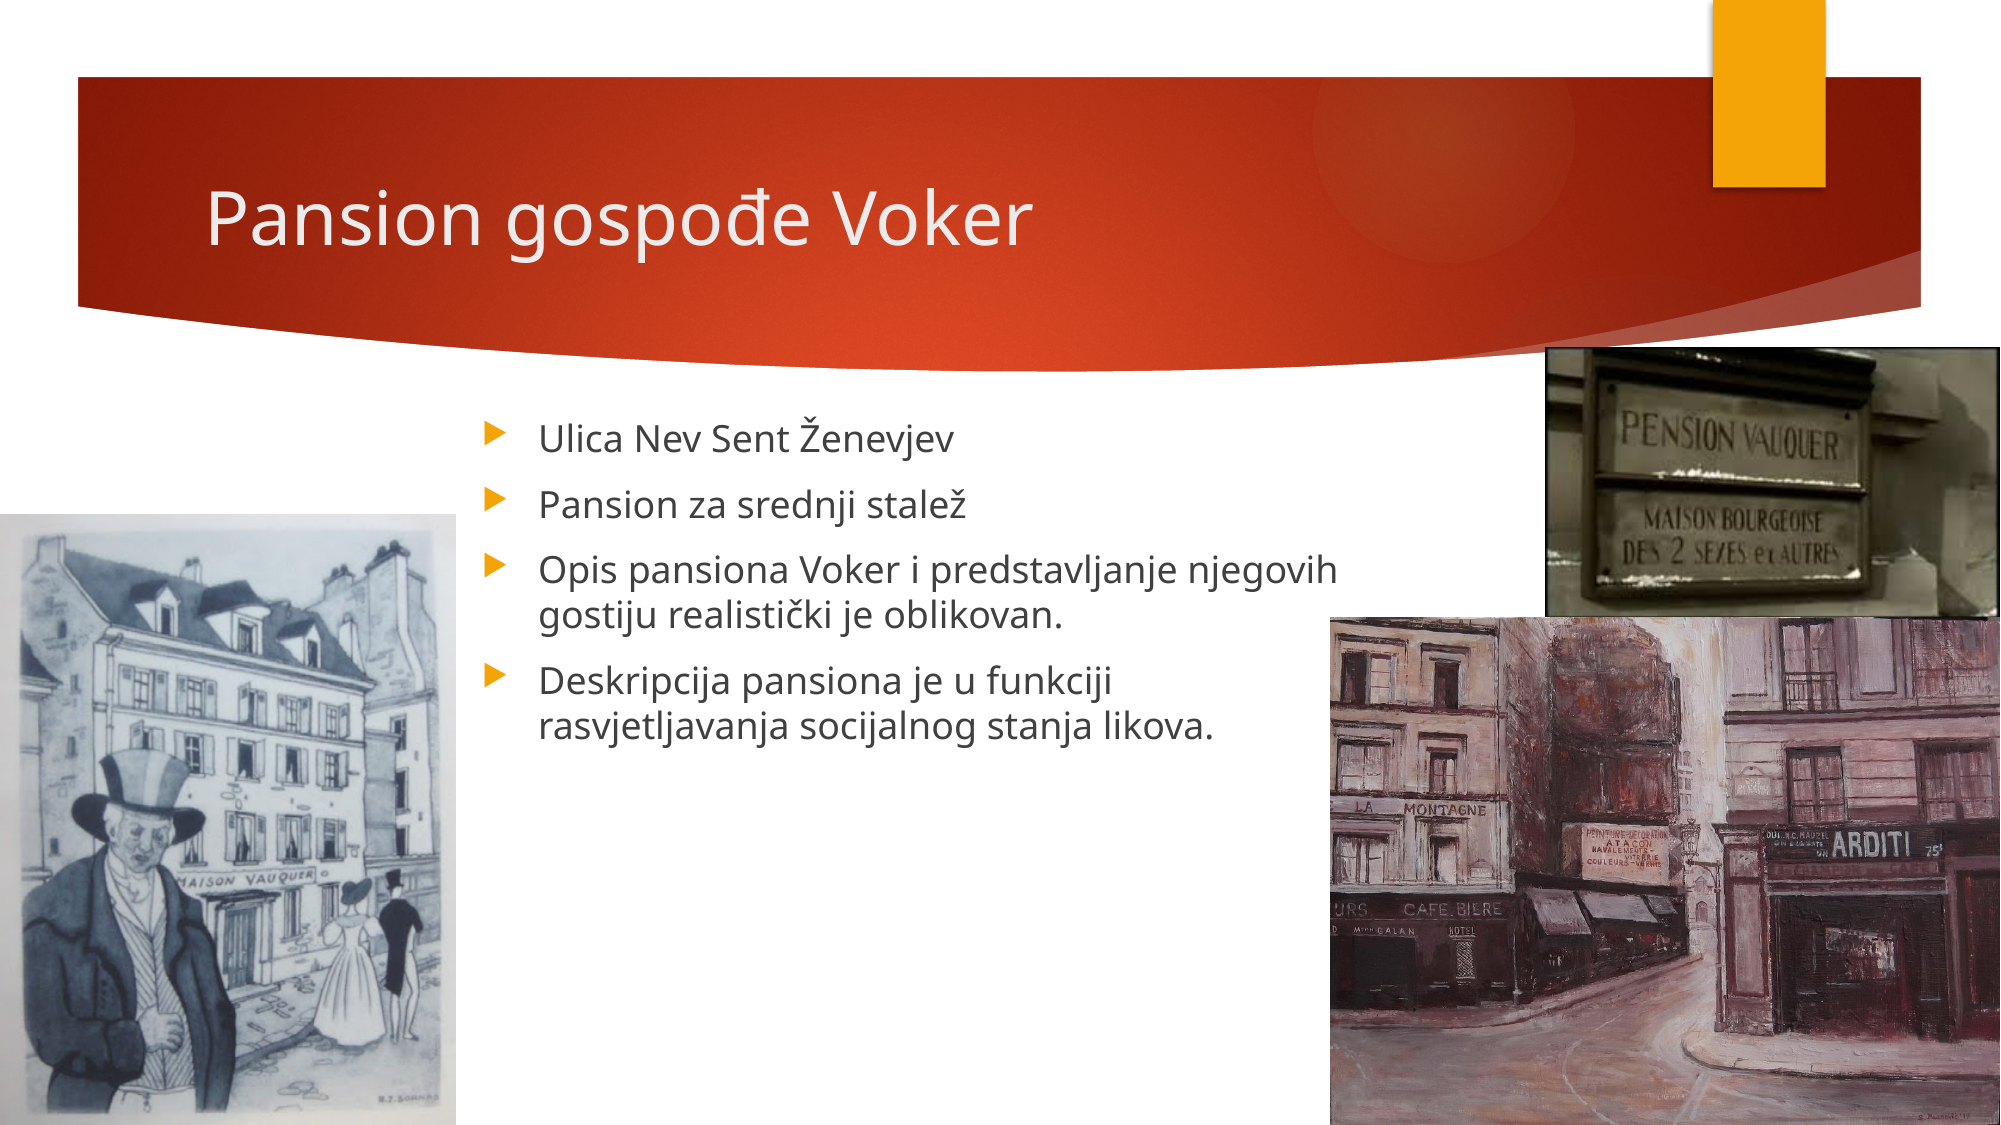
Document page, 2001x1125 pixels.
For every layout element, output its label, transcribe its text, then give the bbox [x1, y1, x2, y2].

picture [0, 513, 456, 1125]
list Ulica Nev Sent Ženevjev Pansion za srednji stalež Opis pansiona Voker i predstavljanje njegovih gostiju realistički je oblikovan. Deskripcija pansiona je u funkciji rasvjetljavanja socijalnog stanja likova. [466, 407, 1373, 968]
title Pansion gospođe Voker [189, 155, 1627, 275]
picture [1330, 347, 2000, 1125]
